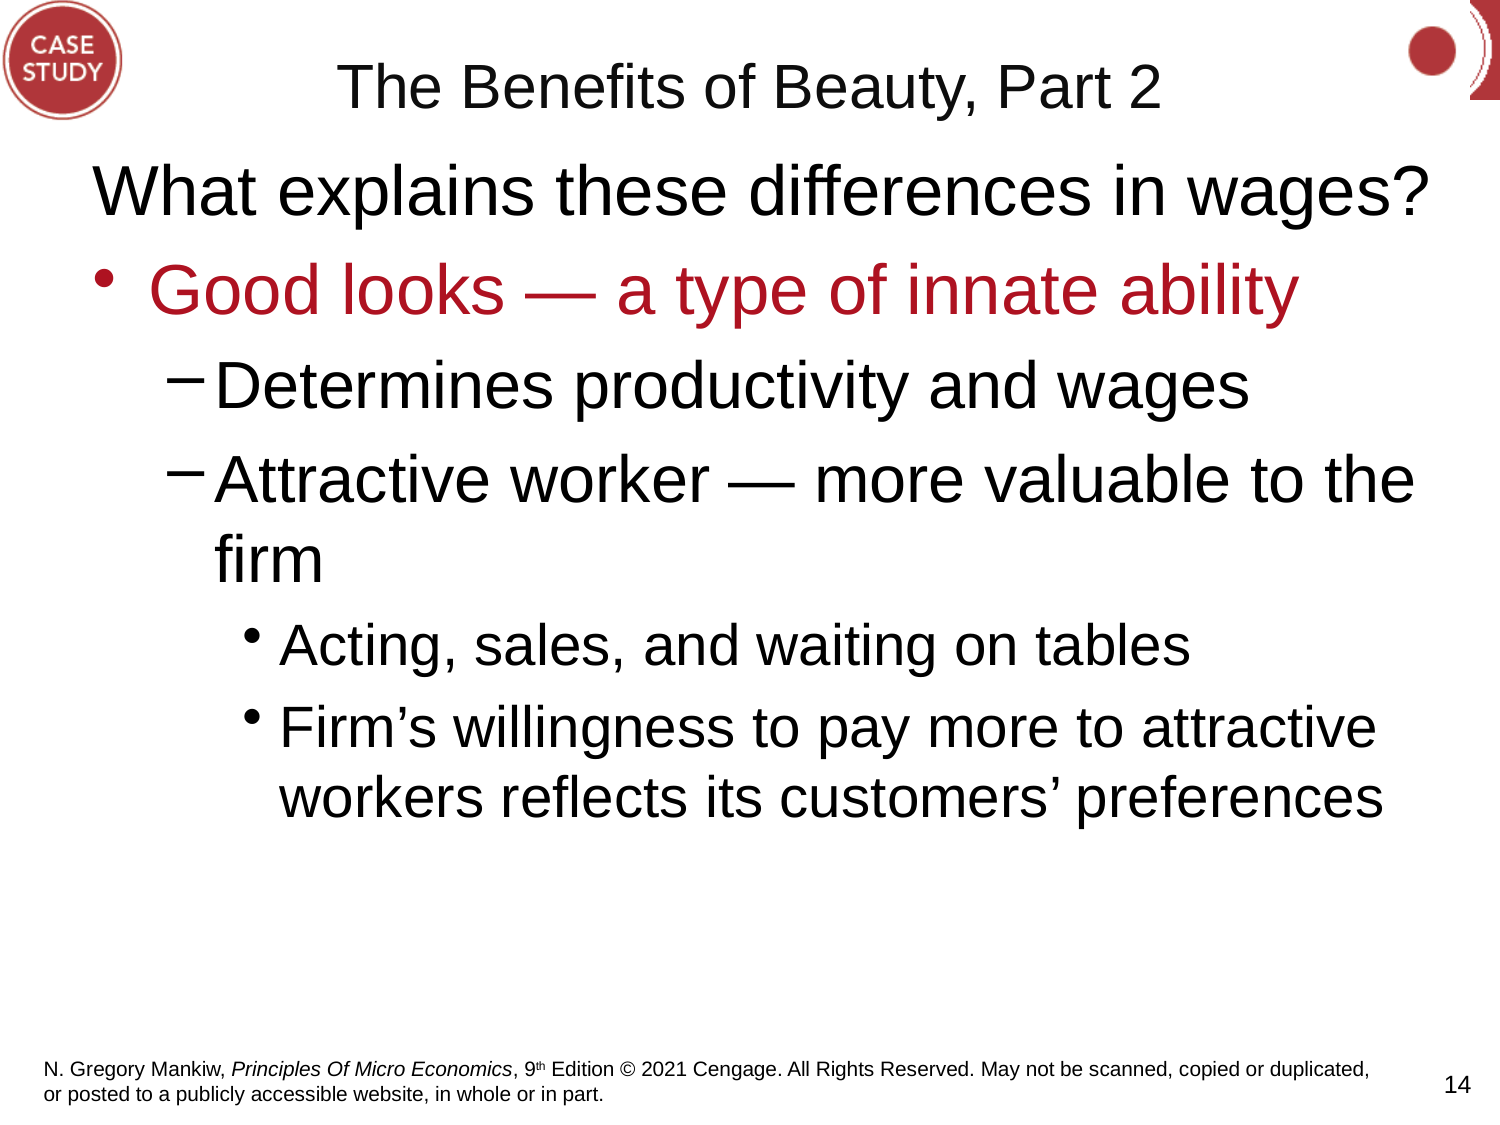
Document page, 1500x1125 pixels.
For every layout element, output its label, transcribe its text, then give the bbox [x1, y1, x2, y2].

picture [1404, 22, 1464, 79]
title The Benefits of Beauty, Part 2 [56, 38, 1444, 135]
slide_number 14 [1415, 1060, 1500, 1125]
picture [0, 0, 130, 124]
list What explains these differences in wages? Good looks — a type of innate ability Determines productivity and wages Attractive worker — more valuable to the firm Acting, sales, and waiting on tables Firm’s willingness to pay more to attractive workers reflects its customers’ preferences [77, 137, 1465, 850]
picture [1470, 0, 1500, 100]
